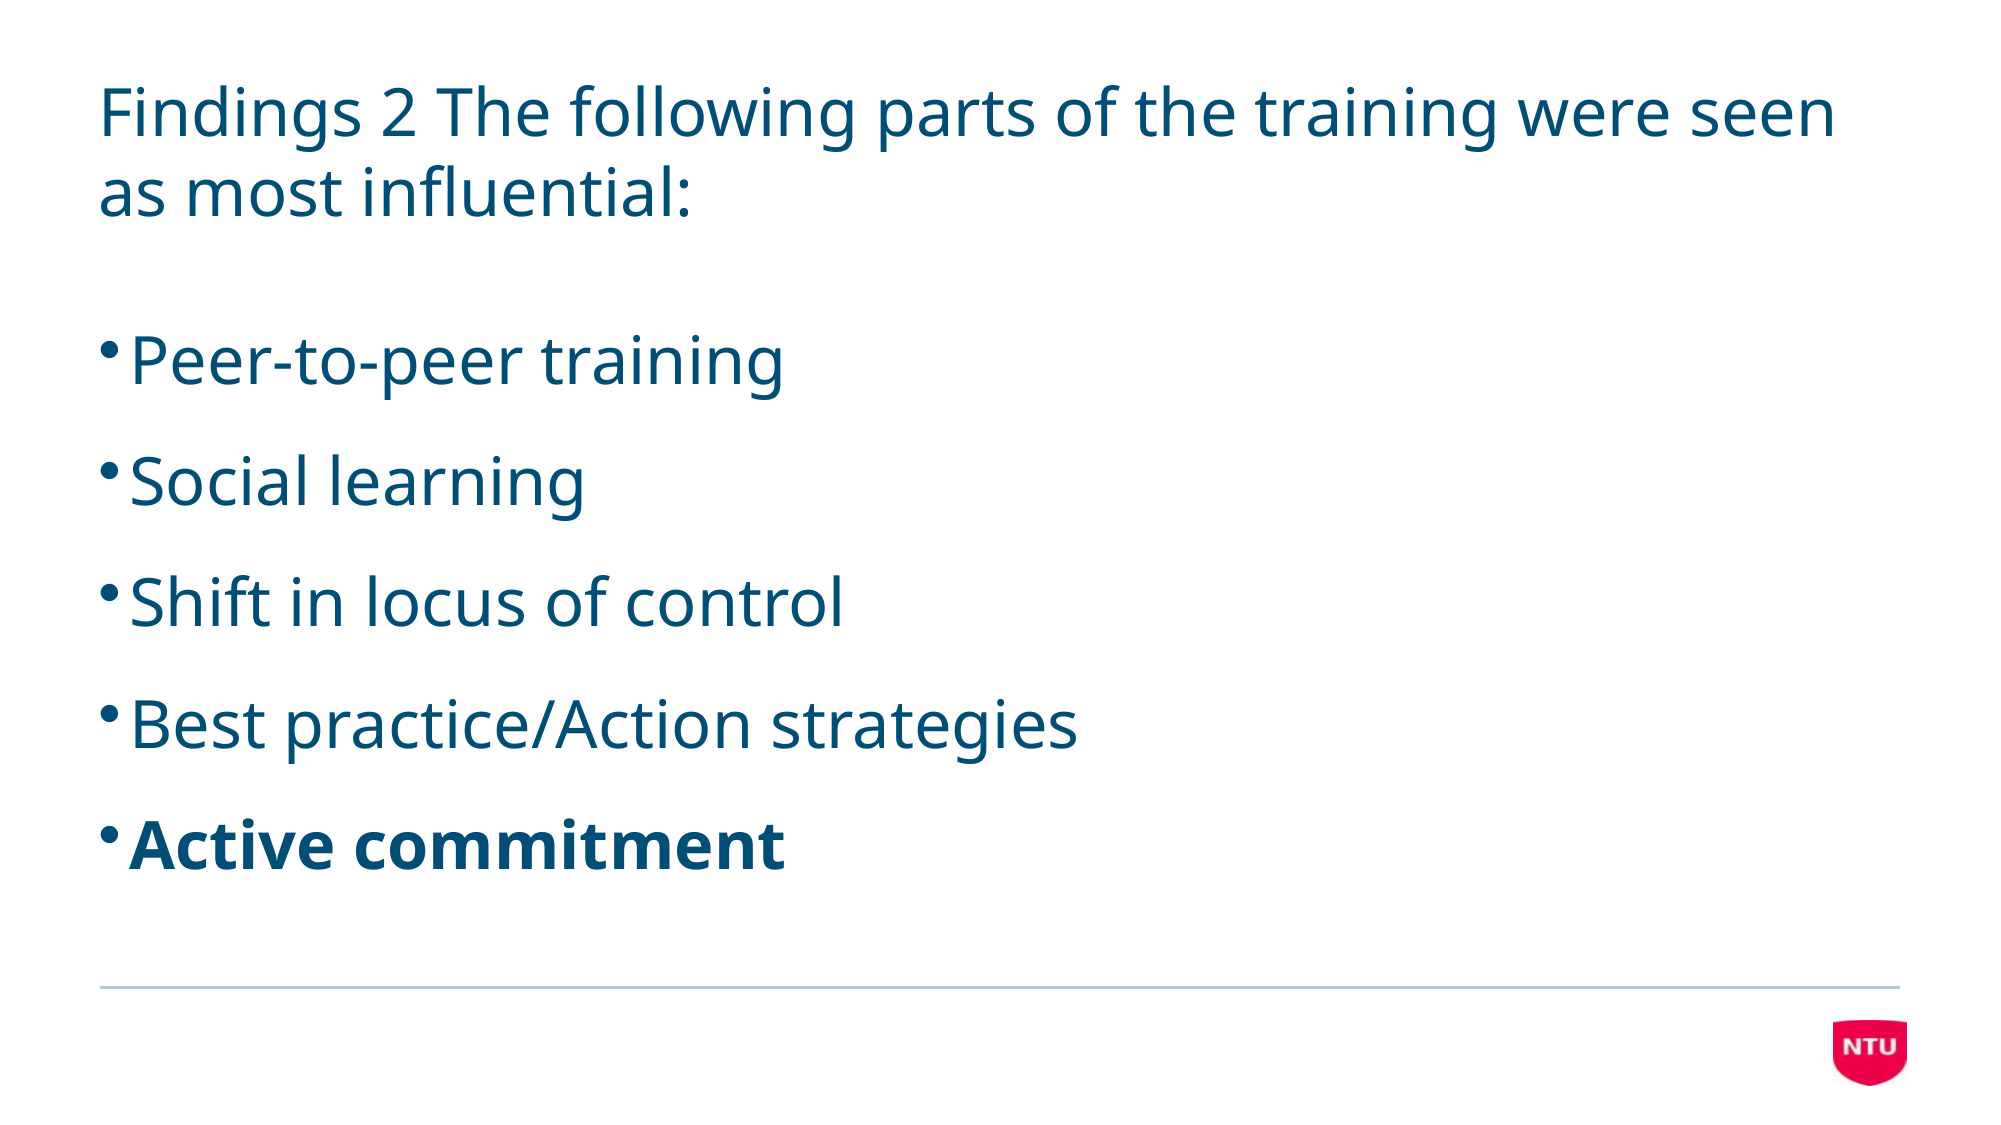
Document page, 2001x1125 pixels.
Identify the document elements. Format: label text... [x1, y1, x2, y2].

list Peer-to-peer training Social learning Shift in locus of control Best practice/Action strategies Active commitment [83, 302, 1900, 1025]
title Findings 2 The following parts of the training were seen as most influential: [83, 62, 1900, 238]
picture [1833, 1020, 1907, 1086]
